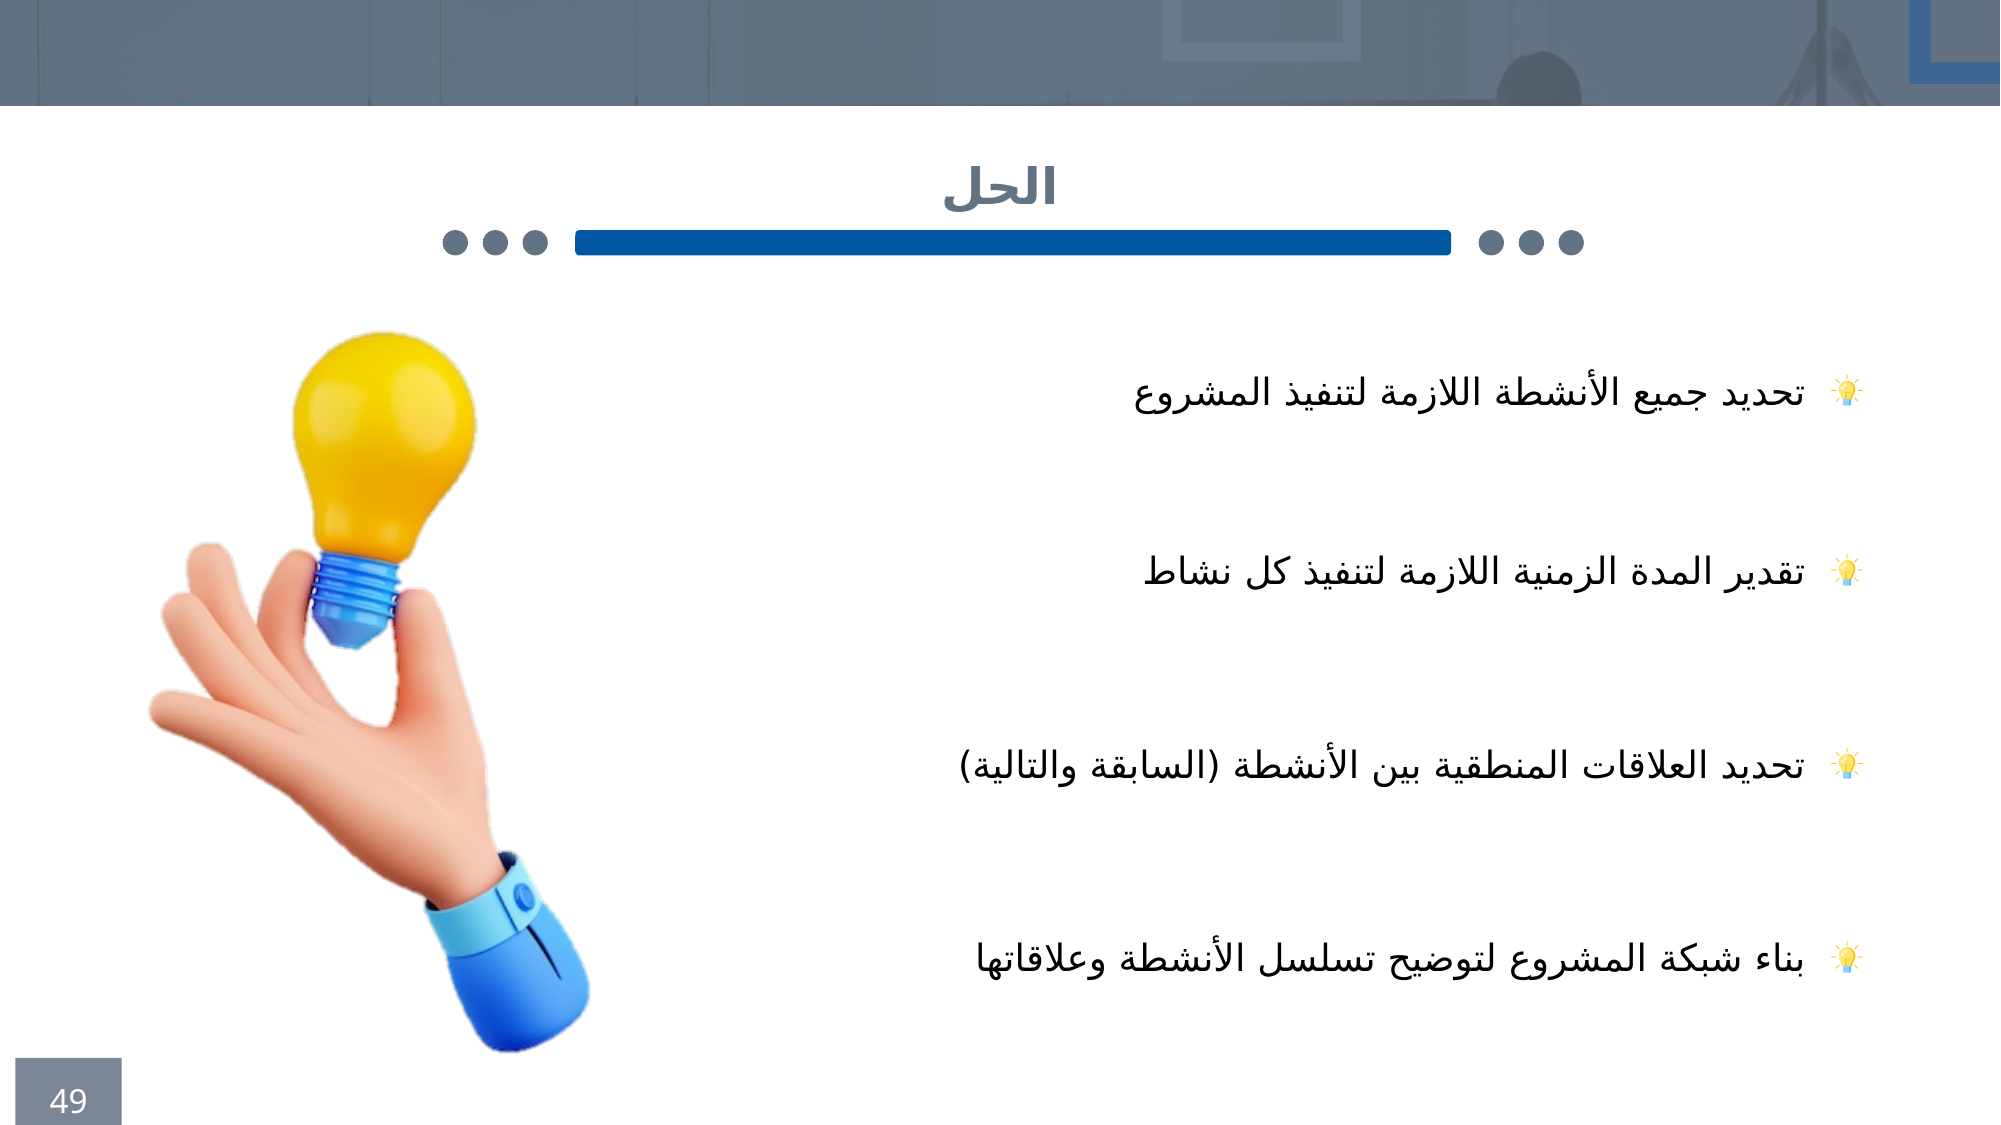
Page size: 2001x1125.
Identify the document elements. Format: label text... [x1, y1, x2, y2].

text_box تحديد جميع الأنشطة اللازمة لتنفيذ المشروع [852, 337, 1878, 421]
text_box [416, 138, 1584, 256]
picture [0, 0, 2000, 106]
text_box تقدير المدة الزمنية اللازمة لتنفيذ كل نشاط [852, 517, 1878, 600]
picture [1831, 940, 1863, 973]
text_box بناء شبكة المشروع لتوضيح تسلسل الأنشطة وعلاقاتها [852, 904, 1878, 987]
picture [1831, 747, 1863, 779]
picture [0, 181, 852, 1125]
text_box تحديد العلاقات المنطقية بين الأنشطة (السابقة والتالية) [852, 710, 1878, 794]
picture [1831, 374, 1863, 406]
picture [1831, 553, 1863, 586]
